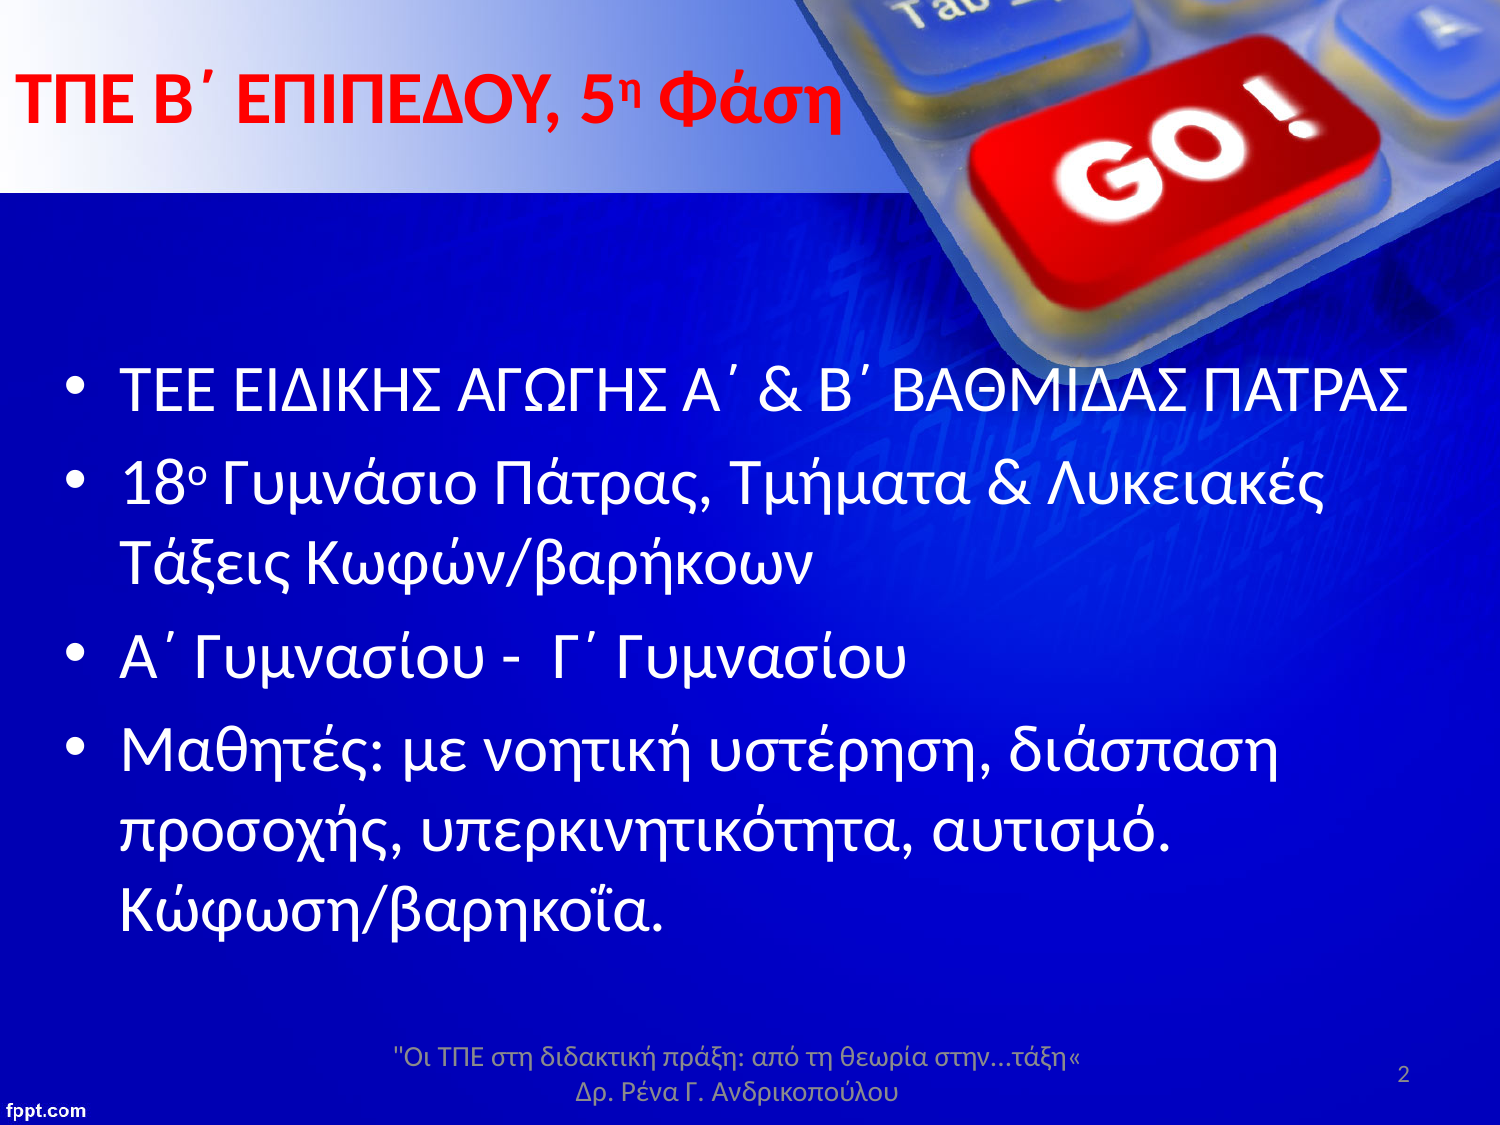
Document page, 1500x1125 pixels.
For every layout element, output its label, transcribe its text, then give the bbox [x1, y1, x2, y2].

footer "Οι ΤΠΕ στη διδακτική πράξη: από τη θεωρία στην...τάξη« Δρ. Ρένα Γ. Ανδρικοπούλου [349, 1042, 1126, 1103]
picture [0, 0, 1500, 1125]
title ΤΠΕ Β΄ ΕΠΙΠΕΔΟΥ, 5η Φάση [0, 0, 1350, 188]
list ΤΕΕ ΕΙΔΙΚΗΣ ΑΓΩΓΗΣ Α΄ & Β΄ ΒΑΘΜΙΔΑΣ ΠΑΤΡΑΣ 18ο Γυμνάσιο Πάτρας, Τμήματα & Λυκειακές Τάξεις Κωφών/βαρήκοων Α΄ Γυμνασίου - Γ΄ Γυμνασίου Μαθητές: με νοητική υστέρηση, διάσπαση προσοχής, υπερκινητικότητα, αυτισμό. Κώφωση/βαρηκοΐα. [48, 337, 1452, 1014]
slide_number 2 [1126, 1042, 1425, 1103]
